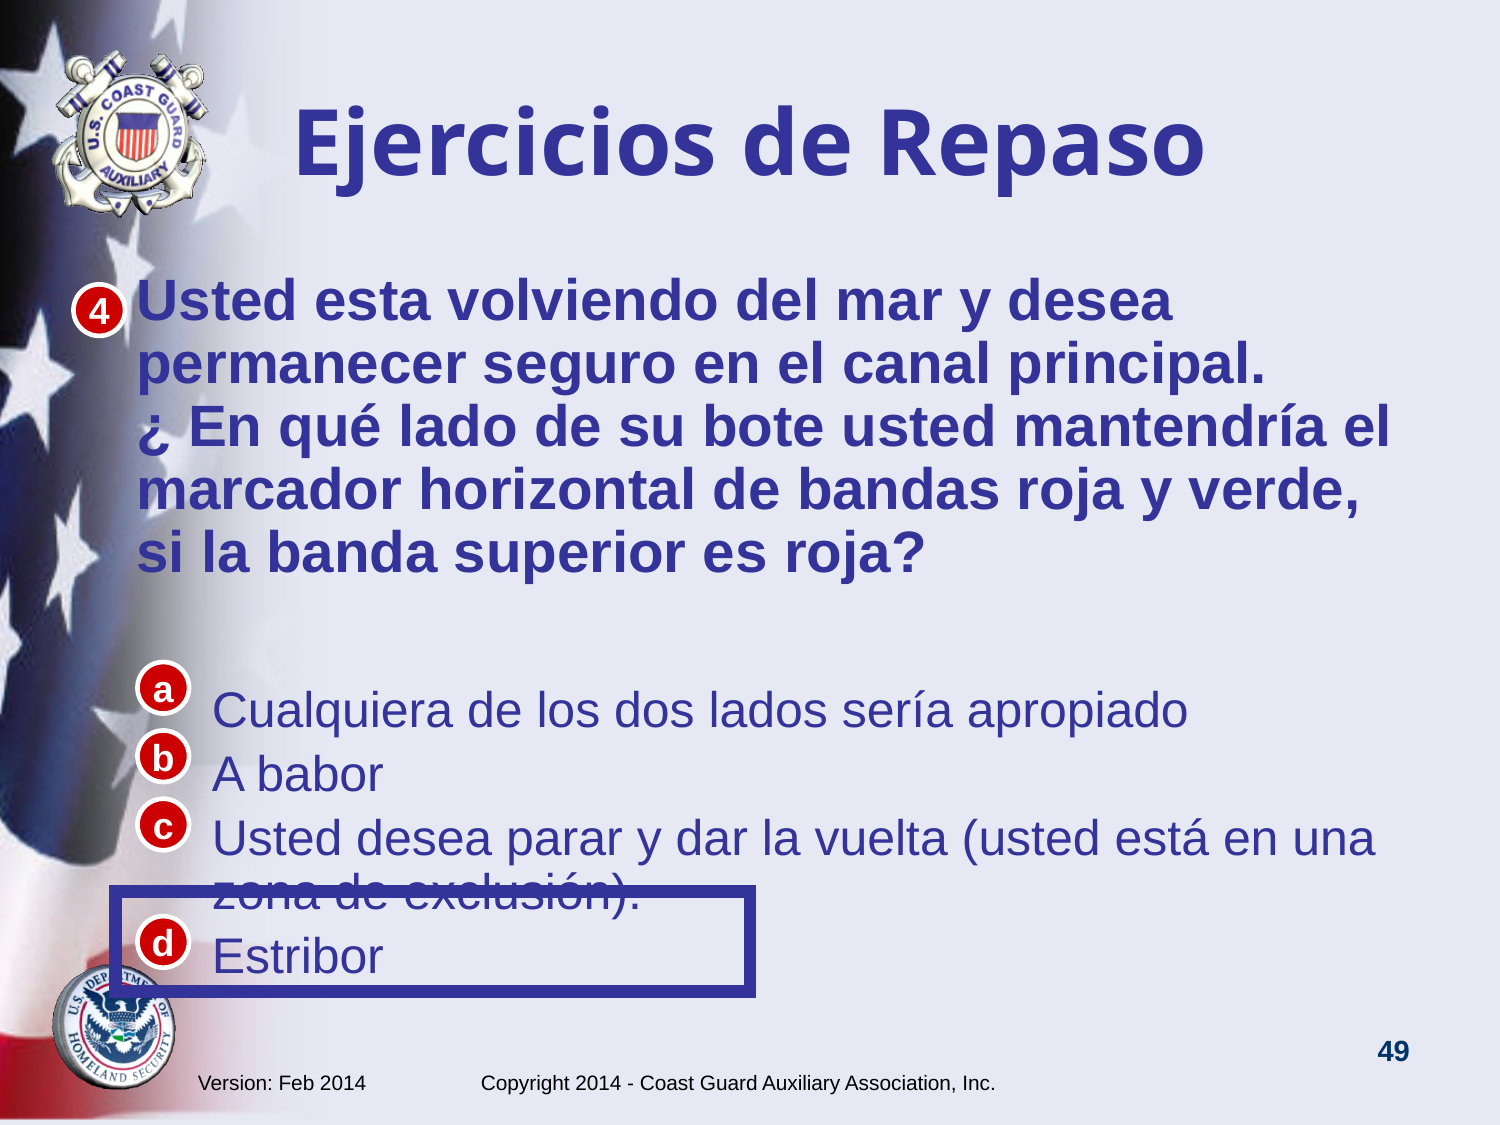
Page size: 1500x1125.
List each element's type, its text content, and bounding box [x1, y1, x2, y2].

text_box a [137, 662, 190, 714]
slide_number 49 [1088, 1024, 1426, 1103]
picture [0, 0, 1500, 1125]
footer Version: Feb 2014 Copyright 2014 - Coast Guard Auxiliary Association, Inc. [112, 1024, 1088, 1103]
text_box c [137, 798, 190, 851]
text_box 4 [73, 284, 126, 336]
text_box b [137, 730, 190, 783]
text_box [115, 891, 750, 992]
title Ejercicios de Repaso [75, 45, 1425, 233]
list Usted esta volviendo del mar y desea permanecer seguro en el canal principal. ¿ En qué lado de su bote usted mantendría el marcador horizontal de bandas roja y verde, si la banda superior es roja? Cualquiera de los dos lados sería apropiado A babor Usted desea parar y dar la vuelta (usted está en una zona de exclusión). Estribor [75, 262, 1425, 1005]
